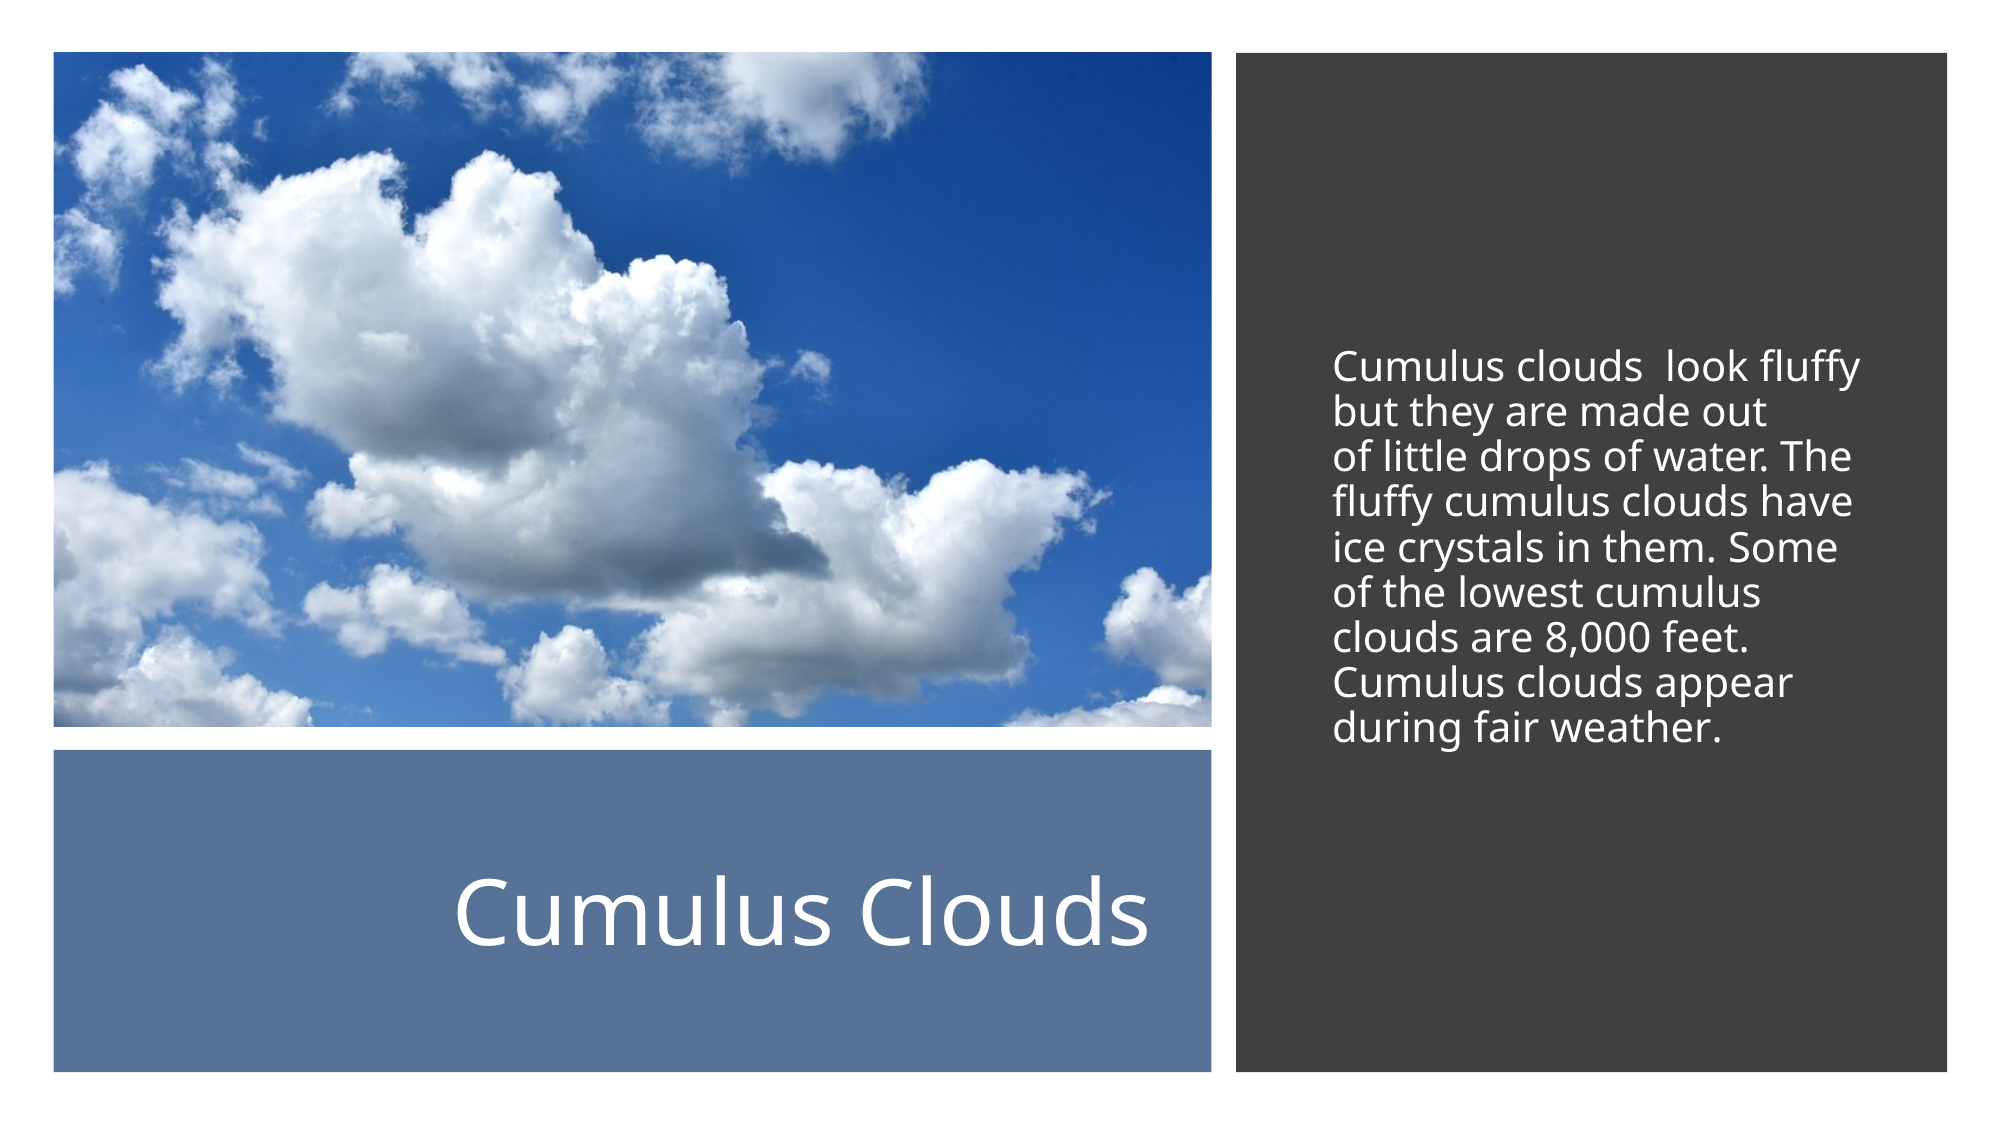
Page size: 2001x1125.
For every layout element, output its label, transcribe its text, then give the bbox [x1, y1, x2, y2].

list Cumulus clouds look fluffy but they are made out of little drops of water. The fluffy cumulus clouds have ice crystals in them. Some of the lowest cumulus clouds are 8,000 feet. Cumulus clouds appear during fair weather. [1317, 150, 1879, 947]
title Cumulus Clouds [85, 782, 1168, 1049]
text_box [1235, 52, 1948, 1073]
picture [53, 52, 1212, 727]
text_box [53, 749, 1212, 1073]
